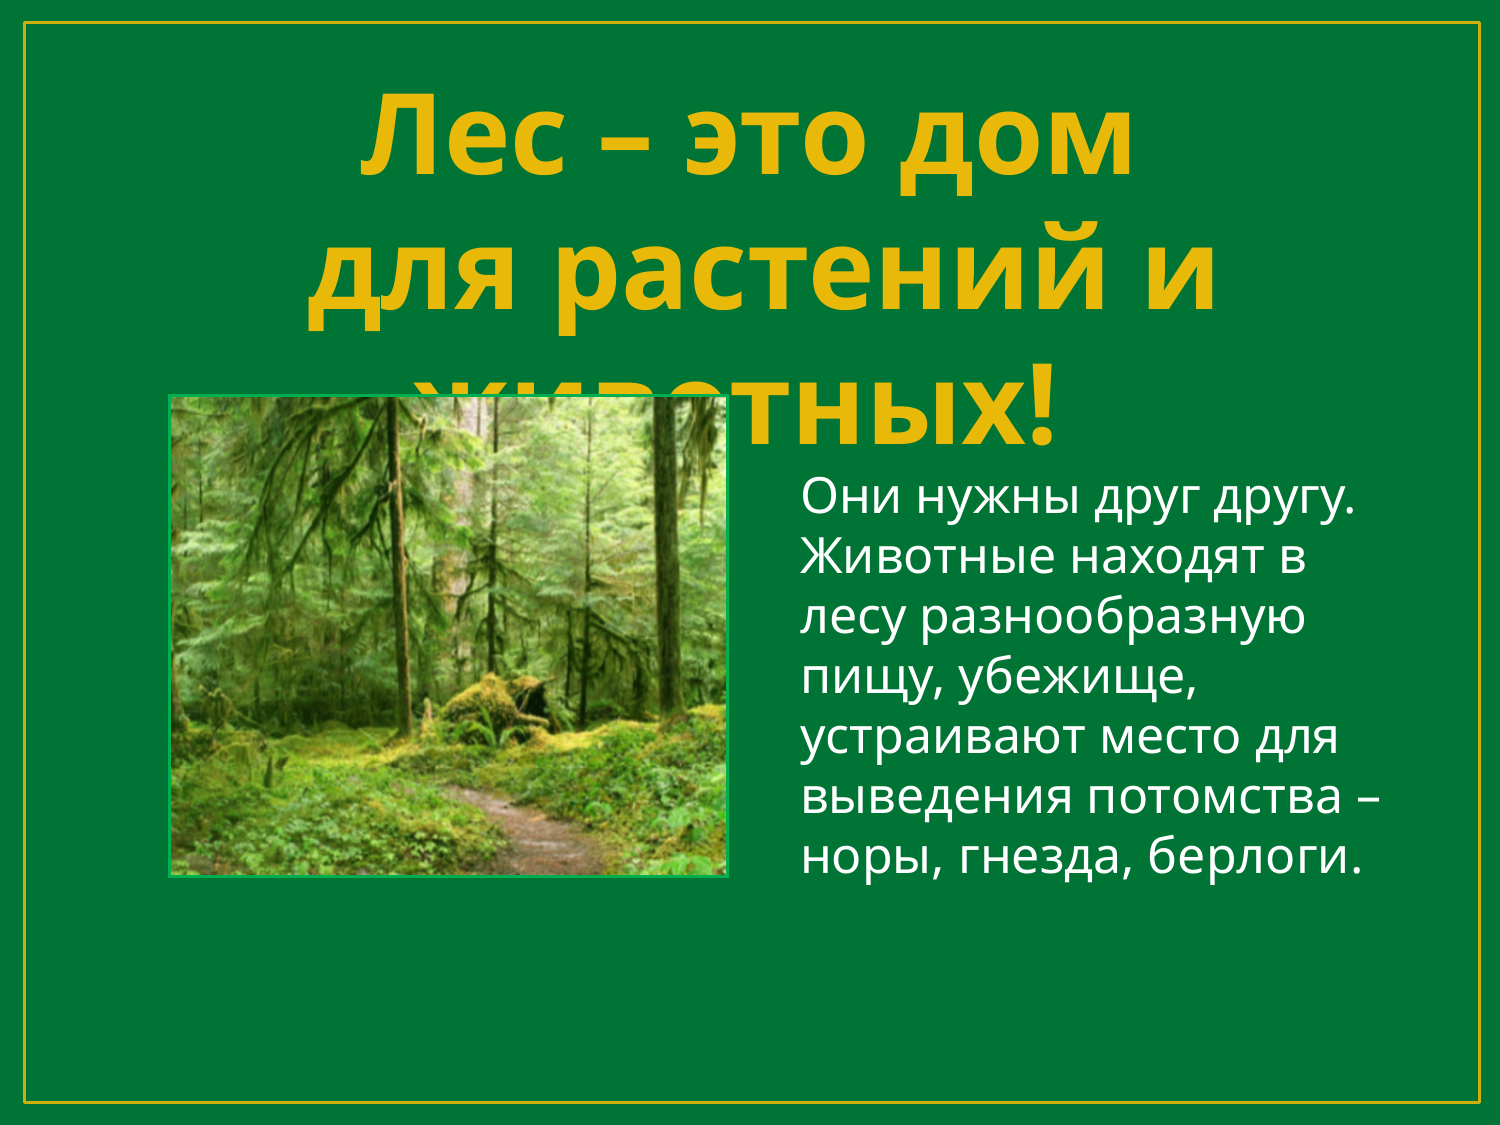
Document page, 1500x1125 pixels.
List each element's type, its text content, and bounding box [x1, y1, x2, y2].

text_box Они нужны друг другу. Животные находят в лесу разнообразную пищу, убежище, устраивают место для выведения потомства – норы, гнезда, берлоги. [785, 456, 1436, 891]
picture [170, 396, 727, 876]
text_box Лес – это дом для растений и животных! [64, 54, 1436, 475]
